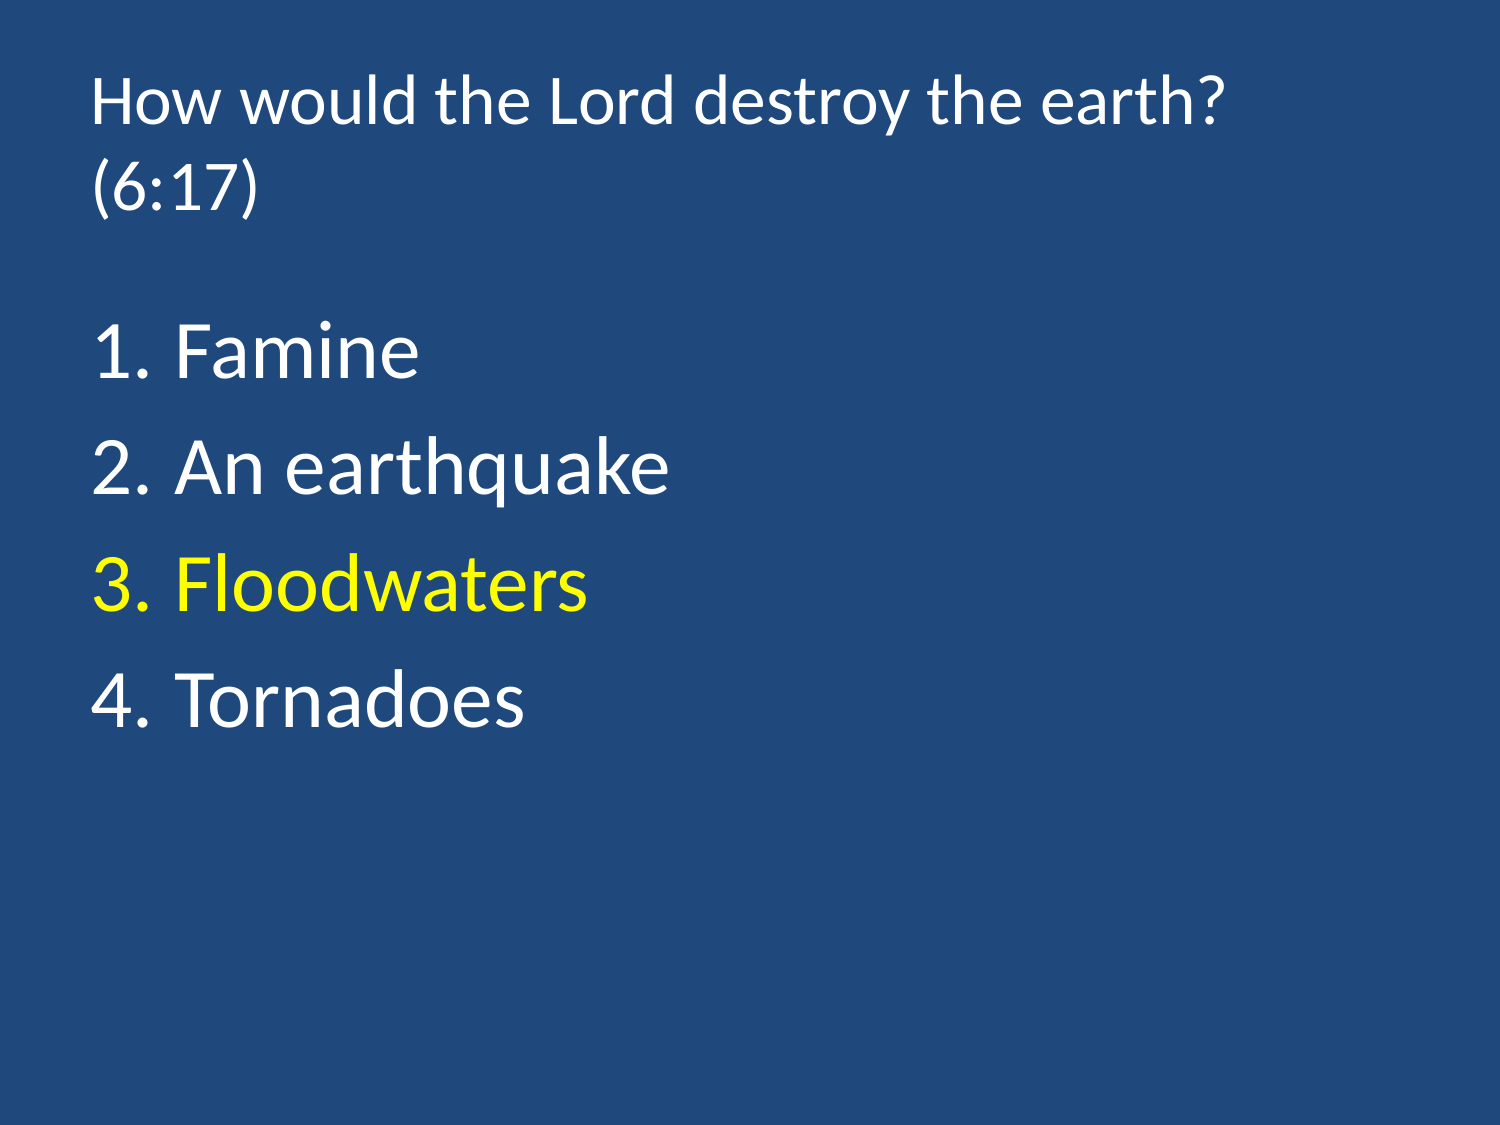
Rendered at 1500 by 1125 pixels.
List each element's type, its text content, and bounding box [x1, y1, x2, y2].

title How would the Lord destroy the earth? (6:17) [75, 45, 1425, 233]
list Famine An earthquake Floodwaters Tornadoes [75, 287, 1425, 1005]
